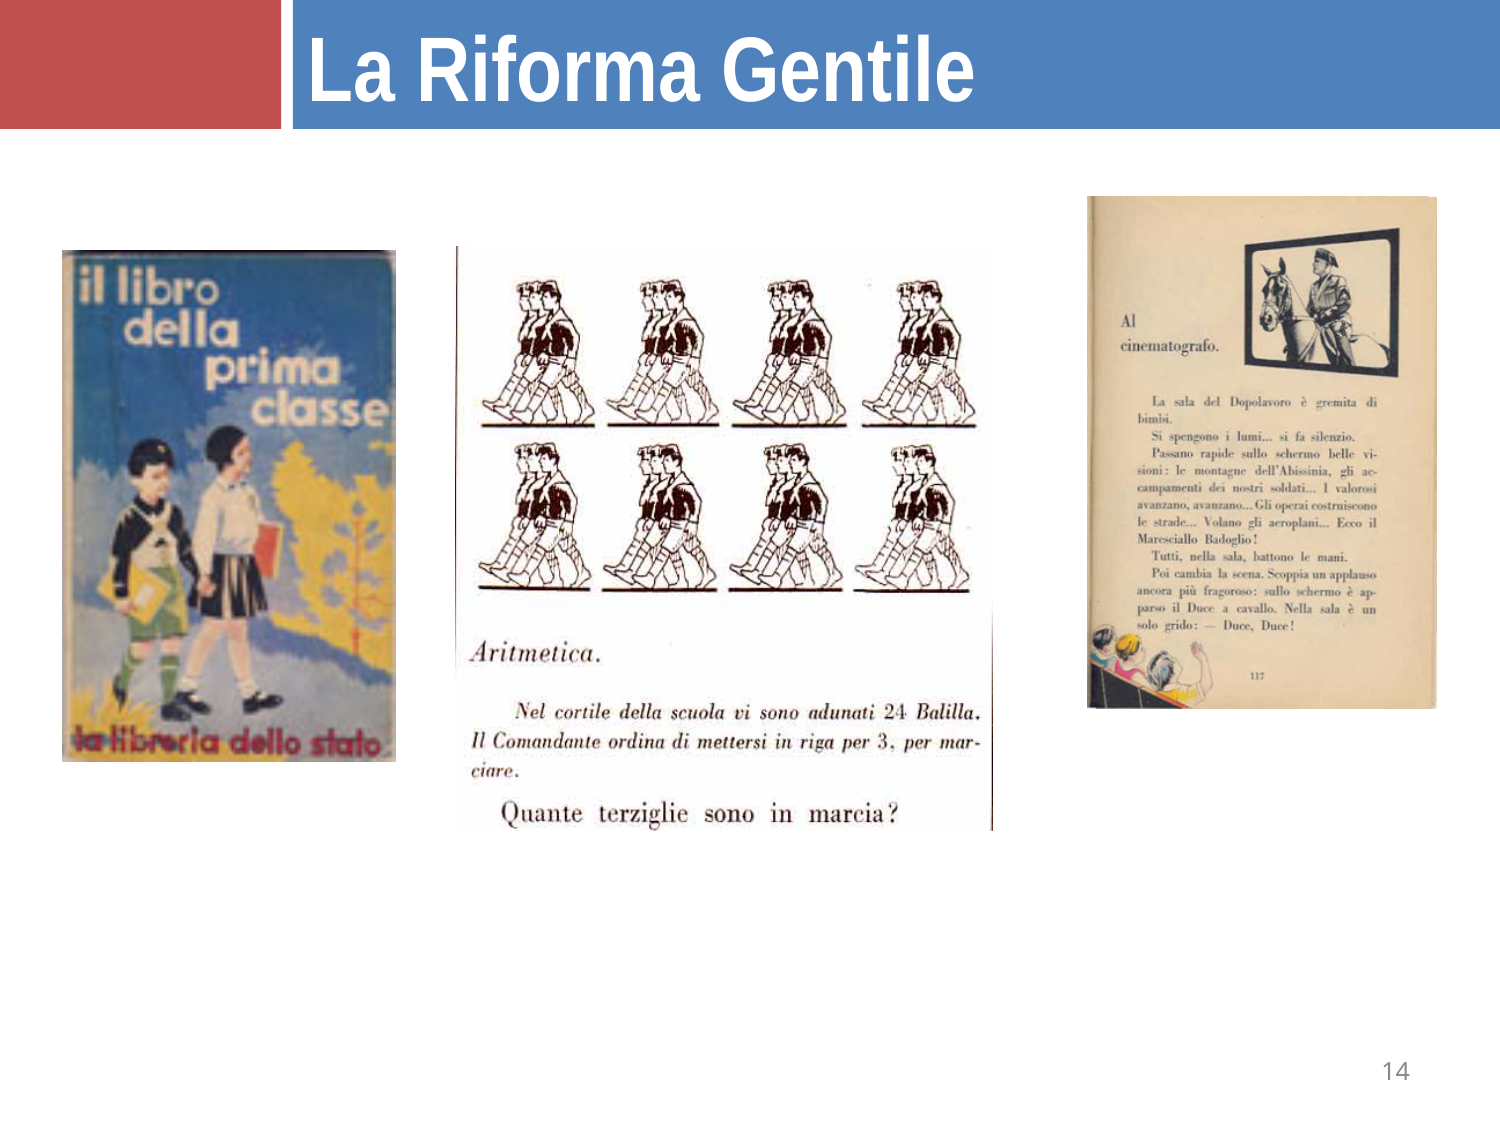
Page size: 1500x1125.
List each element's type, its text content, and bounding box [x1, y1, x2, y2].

text_box La Riforma Gentile [291, 0, 1500, 131]
picture [62, 250, 396, 762]
slide_number 14 [1074, 1042, 1425, 1103]
text_box [0, 0, 283, 131]
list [455, 246, 993, 831]
picture [1087, 196, 1437, 709]
